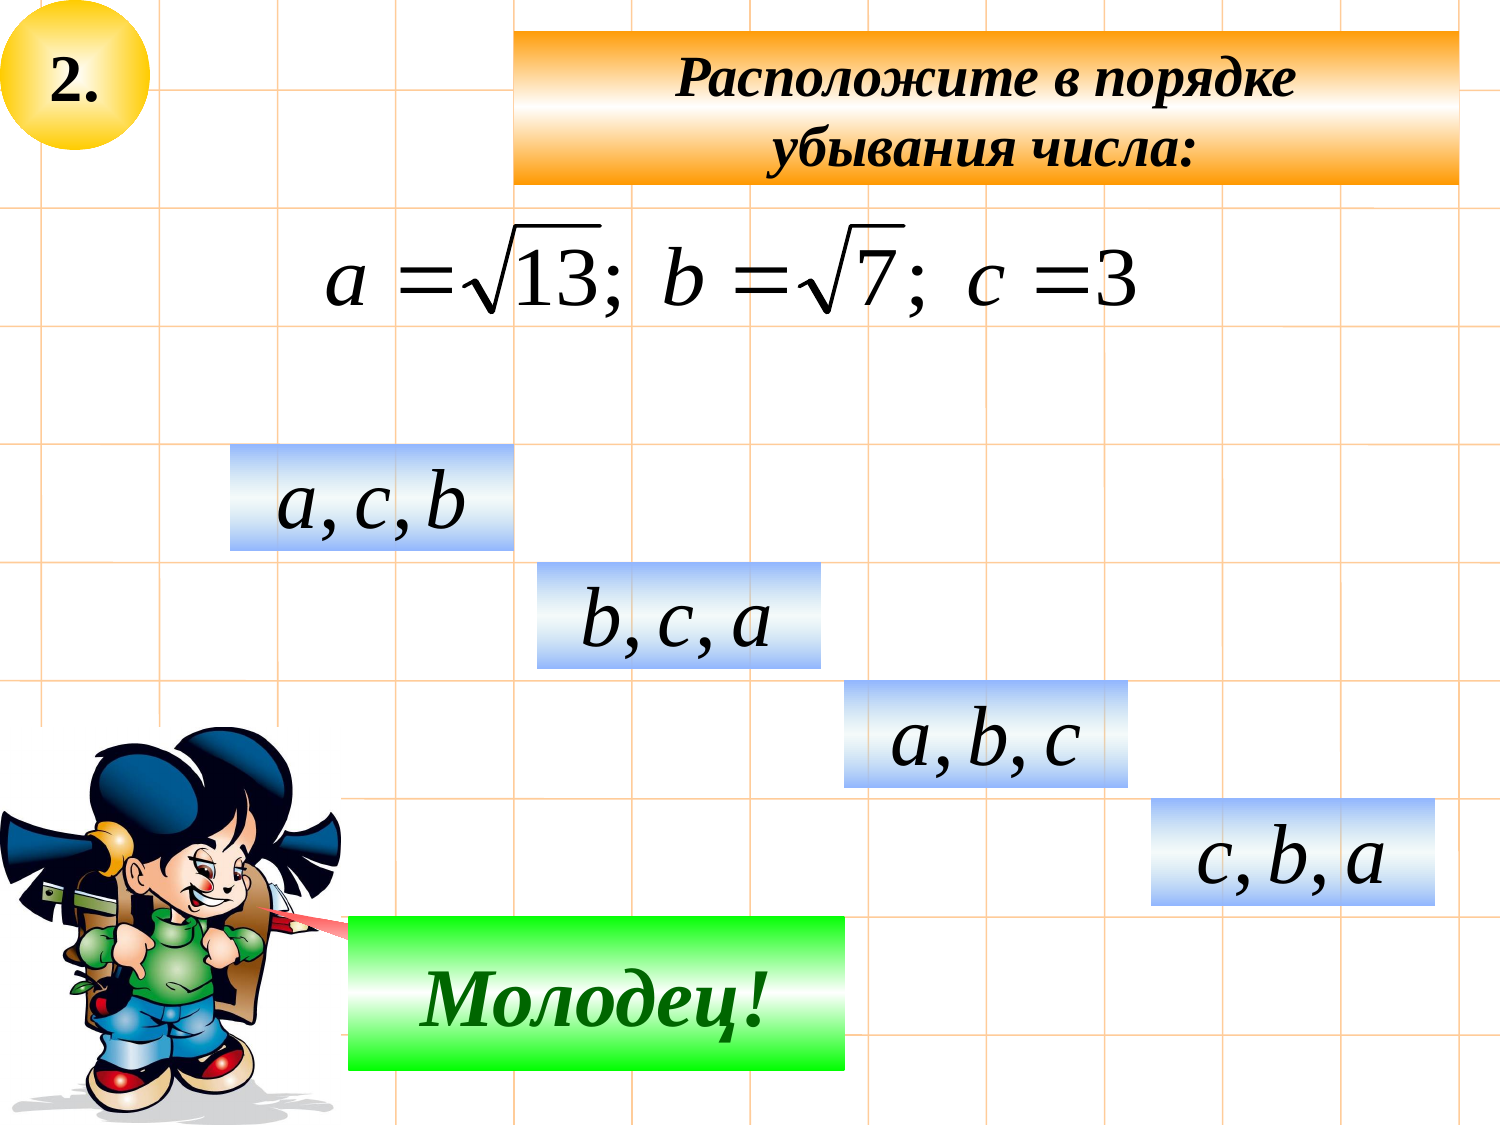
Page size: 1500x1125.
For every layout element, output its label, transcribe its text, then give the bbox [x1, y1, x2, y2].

text_box Расположите в порядке убывания числа: [513, 31, 1459, 185]
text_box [537, 562, 821, 683]
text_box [310, 208, 1148, 341]
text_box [230, 444, 514, 564]
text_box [1151, 798, 1435, 919]
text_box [844, 680, 1128, 801]
text_box 2. [0, 0, 150, 150]
text_box Молодец! [348, 916, 845, 1071]
picture [0, 727, 341, 1125]
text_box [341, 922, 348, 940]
